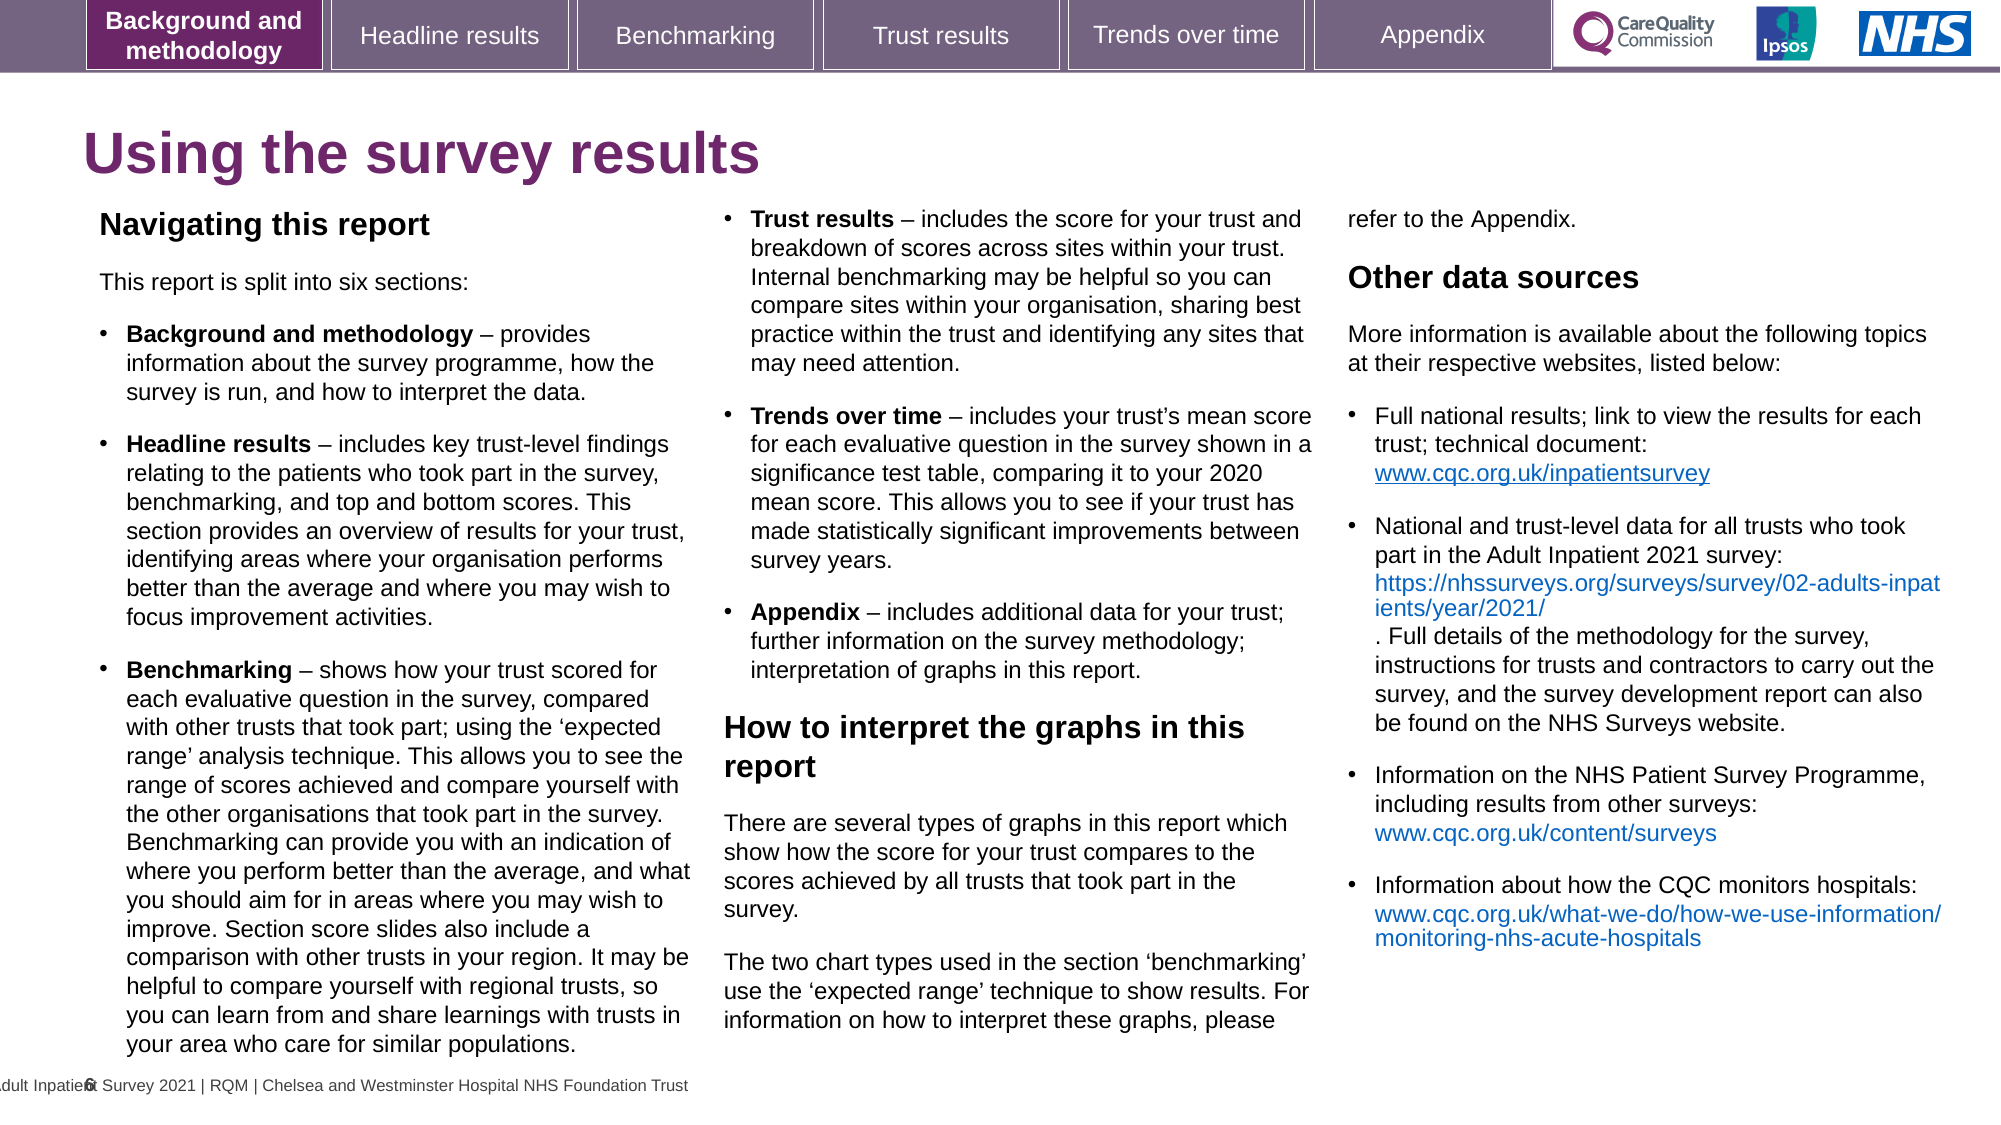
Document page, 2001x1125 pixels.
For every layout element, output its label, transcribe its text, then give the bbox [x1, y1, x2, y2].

picture [1573, 11, 1715, 56]
picture [1859, 11, 1971, 56]
text_box 6 [84, 1066, 122, 1125]
picture [1756, 6, 1817, 61]
title Using the survey results [68, 100, 1942, 209]
text_box Navigating this report This report is split into six sections: Background and methodology – provides information about the survey programme, how the survey is run, and how to interpret the data. Headline results – includes key trust-level findings relating to the patients who took part in the survey, benchmarking, and top and bottom scores. This section provides an overview of results for your trust, identifying areas where your organisation performs better than the average and where you may wish to focus improvement activities. Benchmarking – shows how your trust scored for each evaluative question in the survey, compared with other trusts that took part; using the ‘expected range’ analysis technique. This allows you to see the range of scores achieved and compare yourself with the other organisations that took part in the survey. Benchmarking can provide you with an indication of where you perform better than the average, and what you should aim for in areas where you may wish to improve. Section score slides also include a comparison with other trusts in your region. It may be helpful to compare yourself with regional trusts, so you can learn from and share learnings with trusts in your area who care for similar populations. Trust results – includes the score for your trust and breakdown of scores across sites within your trust. Internal benchmarking may be helpful so you can compare sites within your organisation, sharing best practice within the trust and identifying any sites that may need attention. Trends over time – includes your trust’s mean score for each evaluative question in the survey shown in a significance test table, comparing it to your 2020 mean score. This allows you to see if your trust has made statistically significant improvements between survey years. Appendix – includes additional data for your trust; further information on the survey methodology; interpretation of graphs in this report. How to interpret the graphs in this report There are several types of graphs in this report which show how the score for your trust compares to the scores achieved by all trusts that took part in the survey. The two chart types used in the section ‘benchmarking’ use the ‘expected range’ technique to show results. For information on how to interpret these graphs, please refer to the Appendix. Other data sources More information is available about the following topics at their respective websites, listed below: Full national results; link to view the results for each trust; technical document: www.cqc.org.uk/inpatientsurvey National and trust-level data for all trusts who took part in the Adult Inpatient 2021 survey: https://nhssurveys.org/surveys/survey/02-adults-inpatients/year/2021/. Full details of the methodology for the survey, instructions for trusts and contractors to carry out the survey, and the survey development report can also be found on the NHS Surveys website. Information on the NHS Patient Survey Programme, including results from other surveys: www.cqc.org.uk/content/surveys Information about how the CQC monitors hospitals: www.cqc.org.uk/what-we-do/how-we-use-information/monitoring-nhs-acute-hospitals [84, 196, 1958, 1066]
